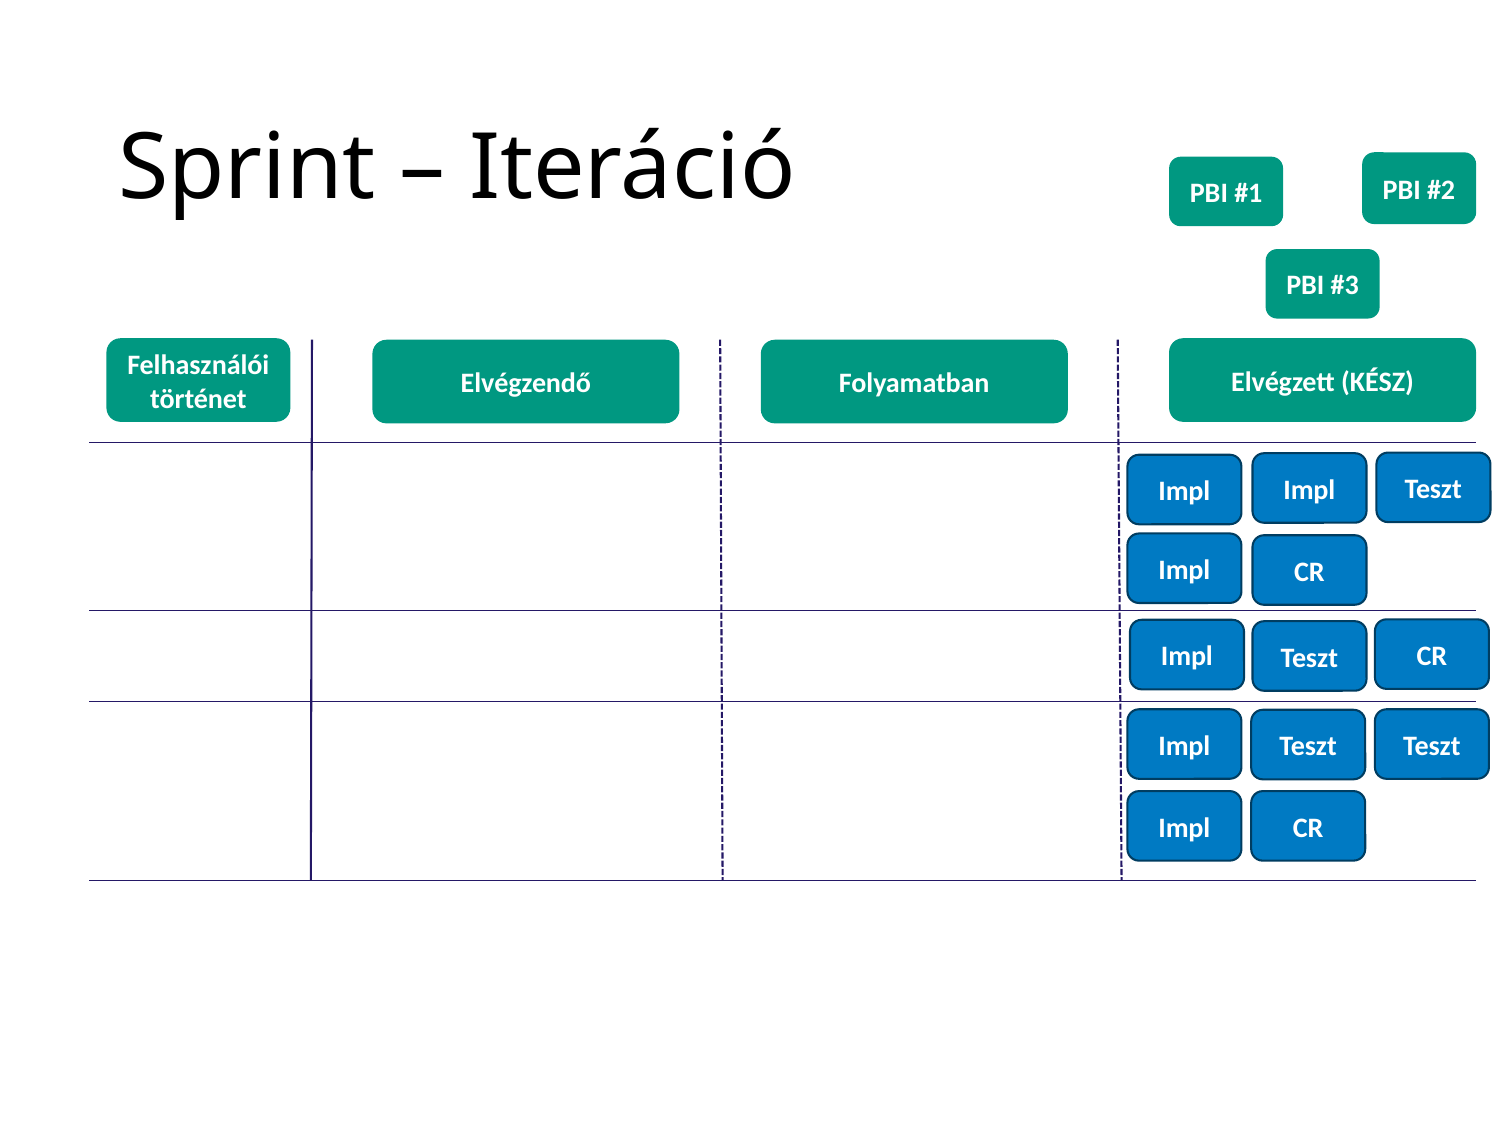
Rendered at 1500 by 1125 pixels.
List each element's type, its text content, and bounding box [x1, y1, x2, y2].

text_box Impl [1128, 618, 1246, 691]
text_box Teszt [1375, 451, 1492, 524]
text_box Impl [1251, 452, 1368, 524]
text_box CR [1250, 790, 1367, 862]
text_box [1117, 611, 1122, 701]
text_box Impl [1126, 532, 1243, 605]
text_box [1117, 339, 1122, 441]
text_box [1117, 703, 1122, 880]
text_box Folyamatban [759, 338, 1069, 425]
title Sprint – Iteráció [103, 59, 1397, 278]
text_box Impl [1126, 453, 1243, 526]
text_box Teszt [1250, 708, 1367, 781]
text_box Impl [1126, 708, 1243, 780]
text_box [1117, 443, 1122, 610]
text_box PBI #2 [1361, 151, 1478, 226]
text_box Teszt [1373, 708, 1490, 780]
text_box Teszt [1251, 620, 1368, 692]
text_box CR [1373, 618, 1490, 690]
text_box CR [1251, 534, 1368, 606]
text_box Elvégzett (KÉSZ) [1168, 337, 1478, 423]
text_box PBI #3 [1264, 248, 1381, 320]
text_box Felhasználói történet [105, 337, 292, 423]
text_box Elvégzendő [371, 338, 681, 425]
text_box Impl [1126, 790, 1243, 862]
text_box PBI #1 [1168, 155, 1285, 228]
